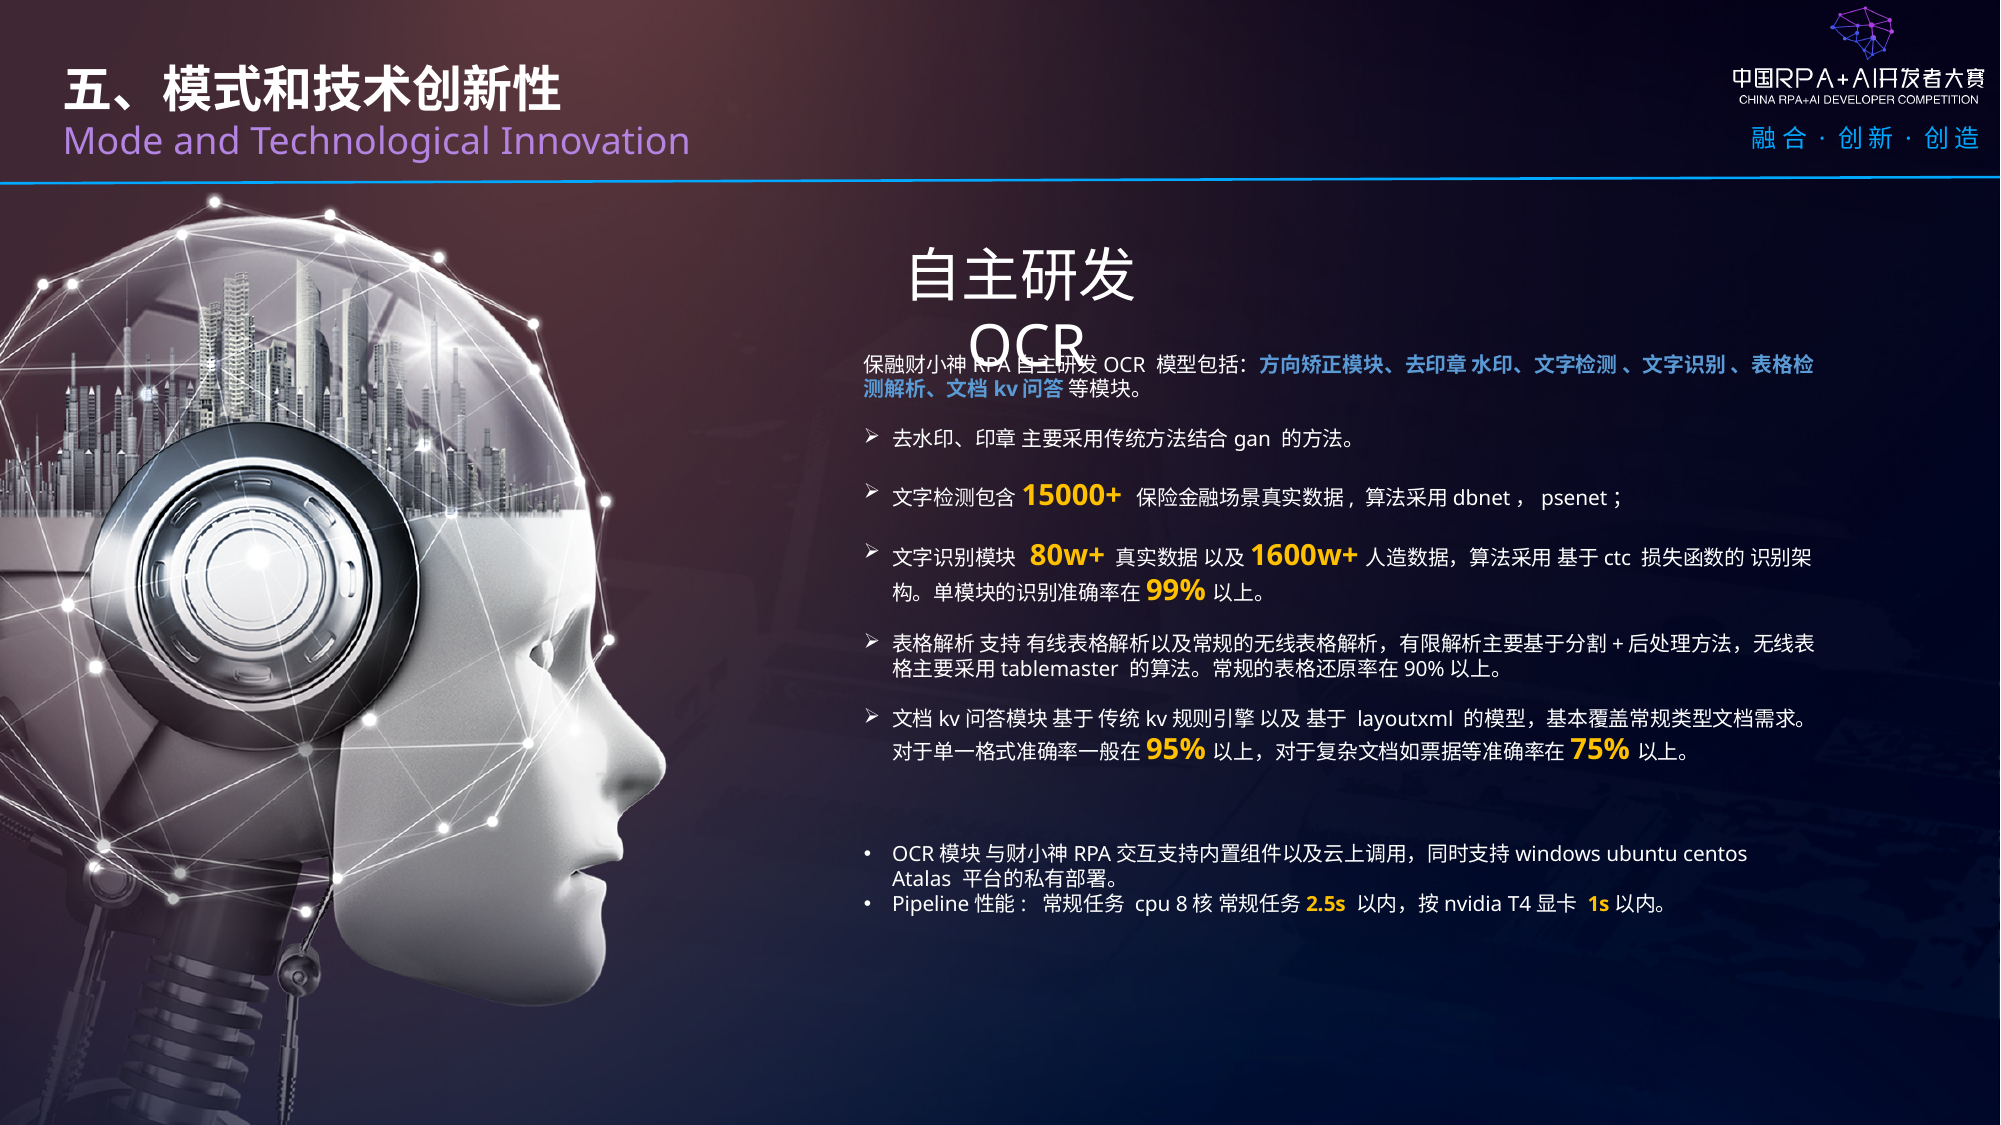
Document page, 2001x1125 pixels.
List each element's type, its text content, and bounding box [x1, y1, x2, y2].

text_box 自主研发OCR [849, 230, 1205, 343]
text_box 五、模式和技术创新性 Mode and Technological Innovation [47, 49, 956, 170]
picture [0, 0, 2001, 181]
picture [0, 183, 2000, 1125]
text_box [809, 177, 2000, 184]
text_box 保融财小神RPA自主研发OCR 模型包括：方向矫正模块、去印章 水印、文字检测 、文字识别 、表格检测解析、文档kv问答 等模块。 去水印、印章 主要采用传统方法结合gan 的方法。 文字检测包含15000+ 保险金融场景真实数据, 算法采用dbnet，psenet； 文字识别模块 80w+ 真实数据 以及1600w+人造数据，算法采用 基于ctc 损失函数的 识别架构。单模块的识别准确率在99%以上。 表格解析 支持 有线表格解析以及常规的无线表格解析，有限解析主要基于分割+后处理方法，无线表格主要采用tablemaster 的算法。常规的表格还原率在90%以上。 文档kv问答模块 基于 传统kv规则引擎 以及 基于 layoutxml 的模型，基本覆盖常规类型文档需求。对于单一格式准确率一般在95%以上，对于复杂文档如票据等准确率在75%以上。 OCR模块 与财小神RPA交互支持内置组件以及云上调用，同时支持windows ubuntu centos Atalas 平台的私有部署。 Pipeline性能: 常规任务 cpu 8核 常规任务2.5s 以内，按nvidia T4显卡 1s以内。 [849, 343, 1831, 923]
